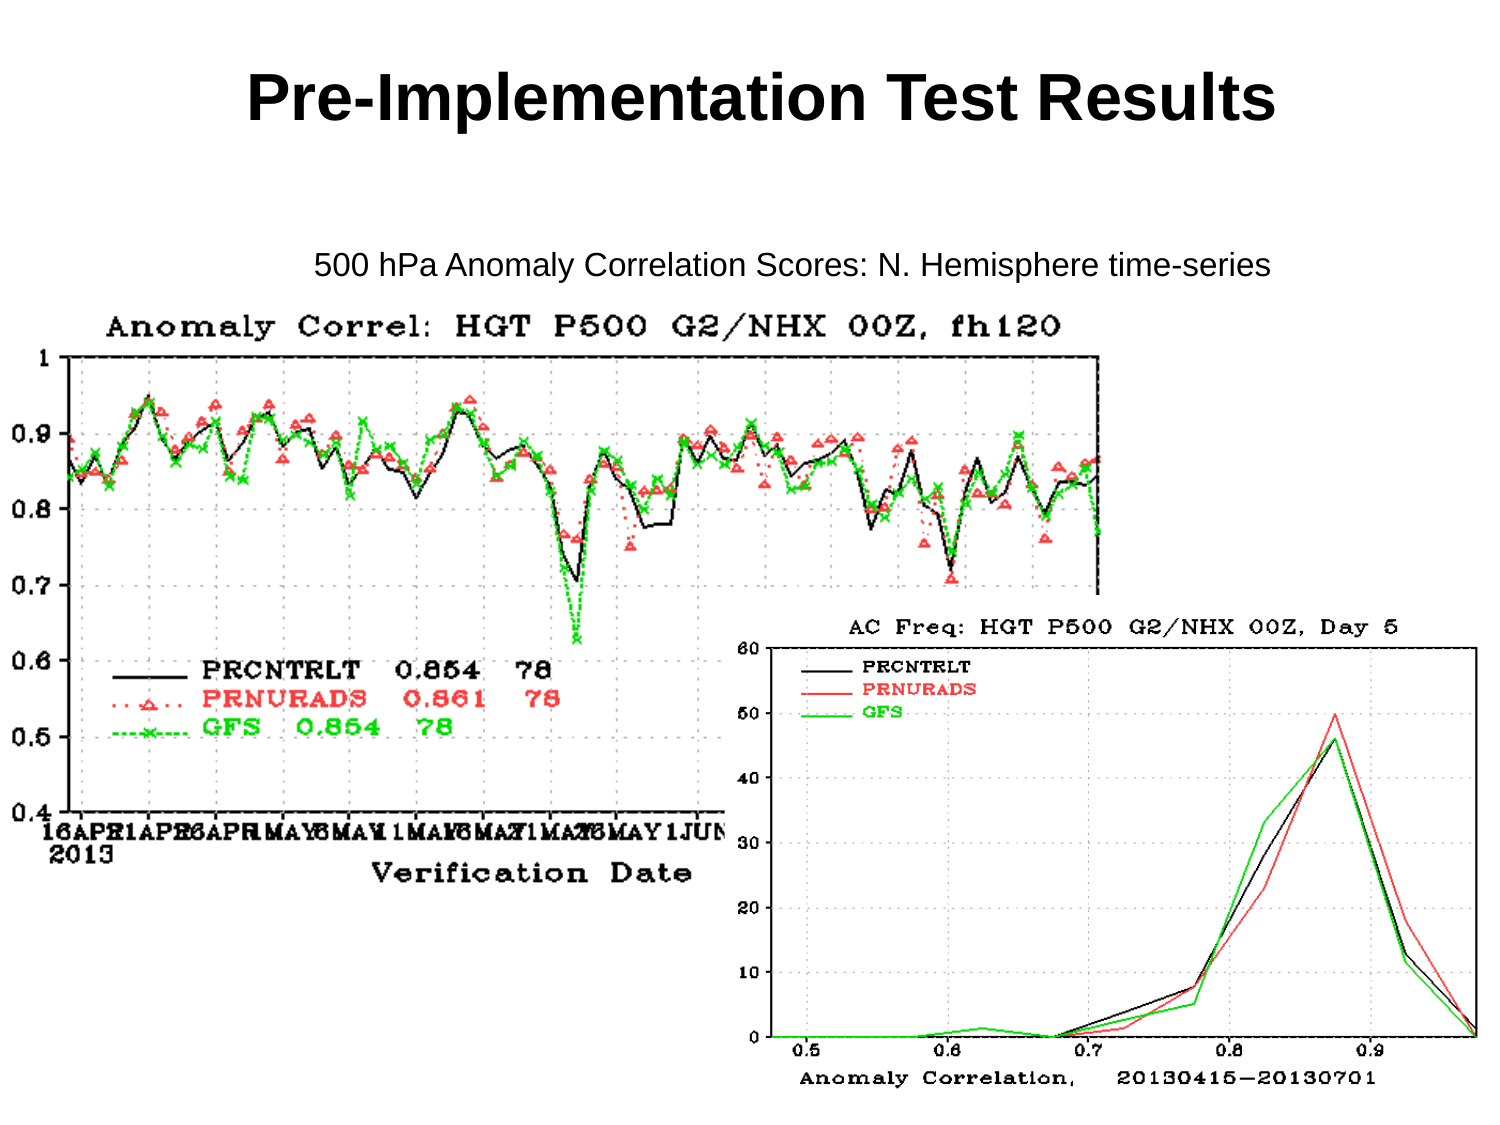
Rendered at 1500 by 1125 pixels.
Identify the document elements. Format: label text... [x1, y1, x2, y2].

text_box Pre-Implementation Test Results [124, 0, 1400, 188]
picture [0, 286, 1500, 1125]
text_box 500 hPa Anomaly Correlation Scores: N. Hemisphere time-series [298, 235, 1288, 291]
